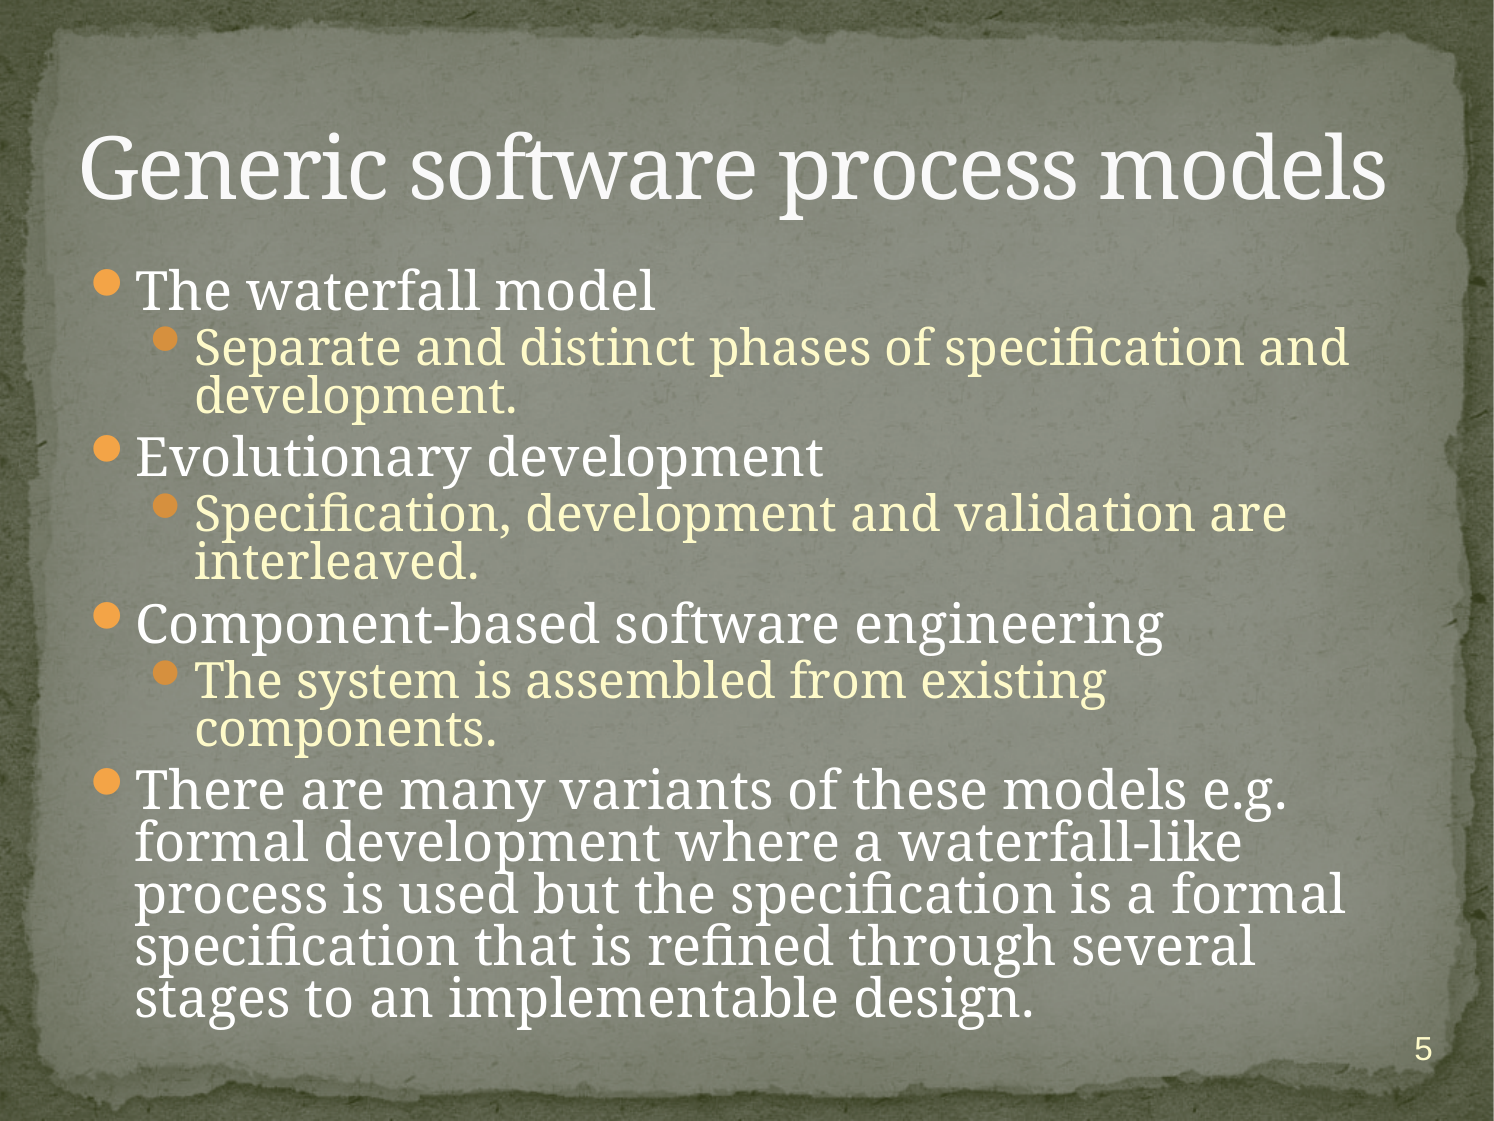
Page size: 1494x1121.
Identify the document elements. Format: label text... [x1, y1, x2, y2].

title Generic software process models [62, 42, 1460, 225]
list The waterfall model Separate and distinct phases of specification and development. Evolutionary development Specification, development and validation are interleaved. Component-based software engineering The system is assembled from existing components. There are many variants of these models e.g. formal development where a waterfall-like process is used but the specification is a formal specification that is refined through several stages to an implementable design. [74, 261, 1419, 1022]
slide_number 5 [1373, 1010, 1474, 1085]
